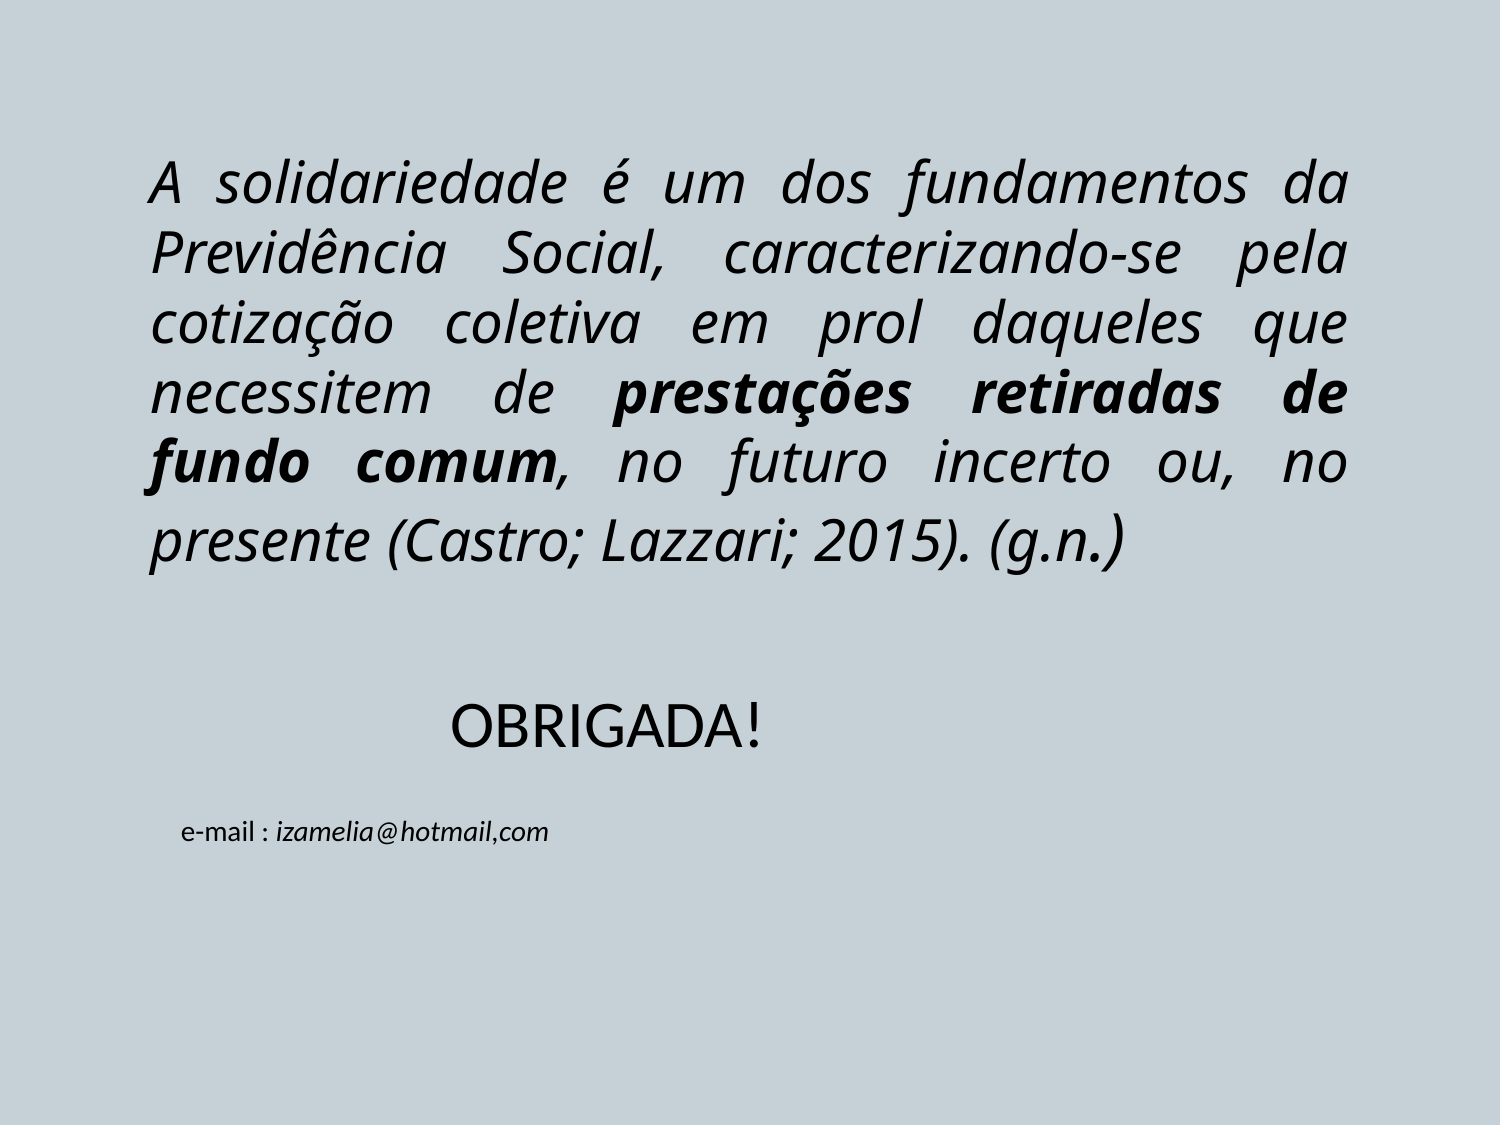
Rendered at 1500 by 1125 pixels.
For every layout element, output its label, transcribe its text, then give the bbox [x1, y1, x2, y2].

list A solidariedade é um dos fundamentos da Previdência Social, caracterizando-se pela cotização coletiva em prol daqueles que necessitem de prestações retiradas de fundo comum, no futuro incerto ou, no presente (Castro; Lazzari; 2015). (g.n.) OBRIGADA! e-mail : izamelia@hotmail,com [135, 137, 1365, 1005]
